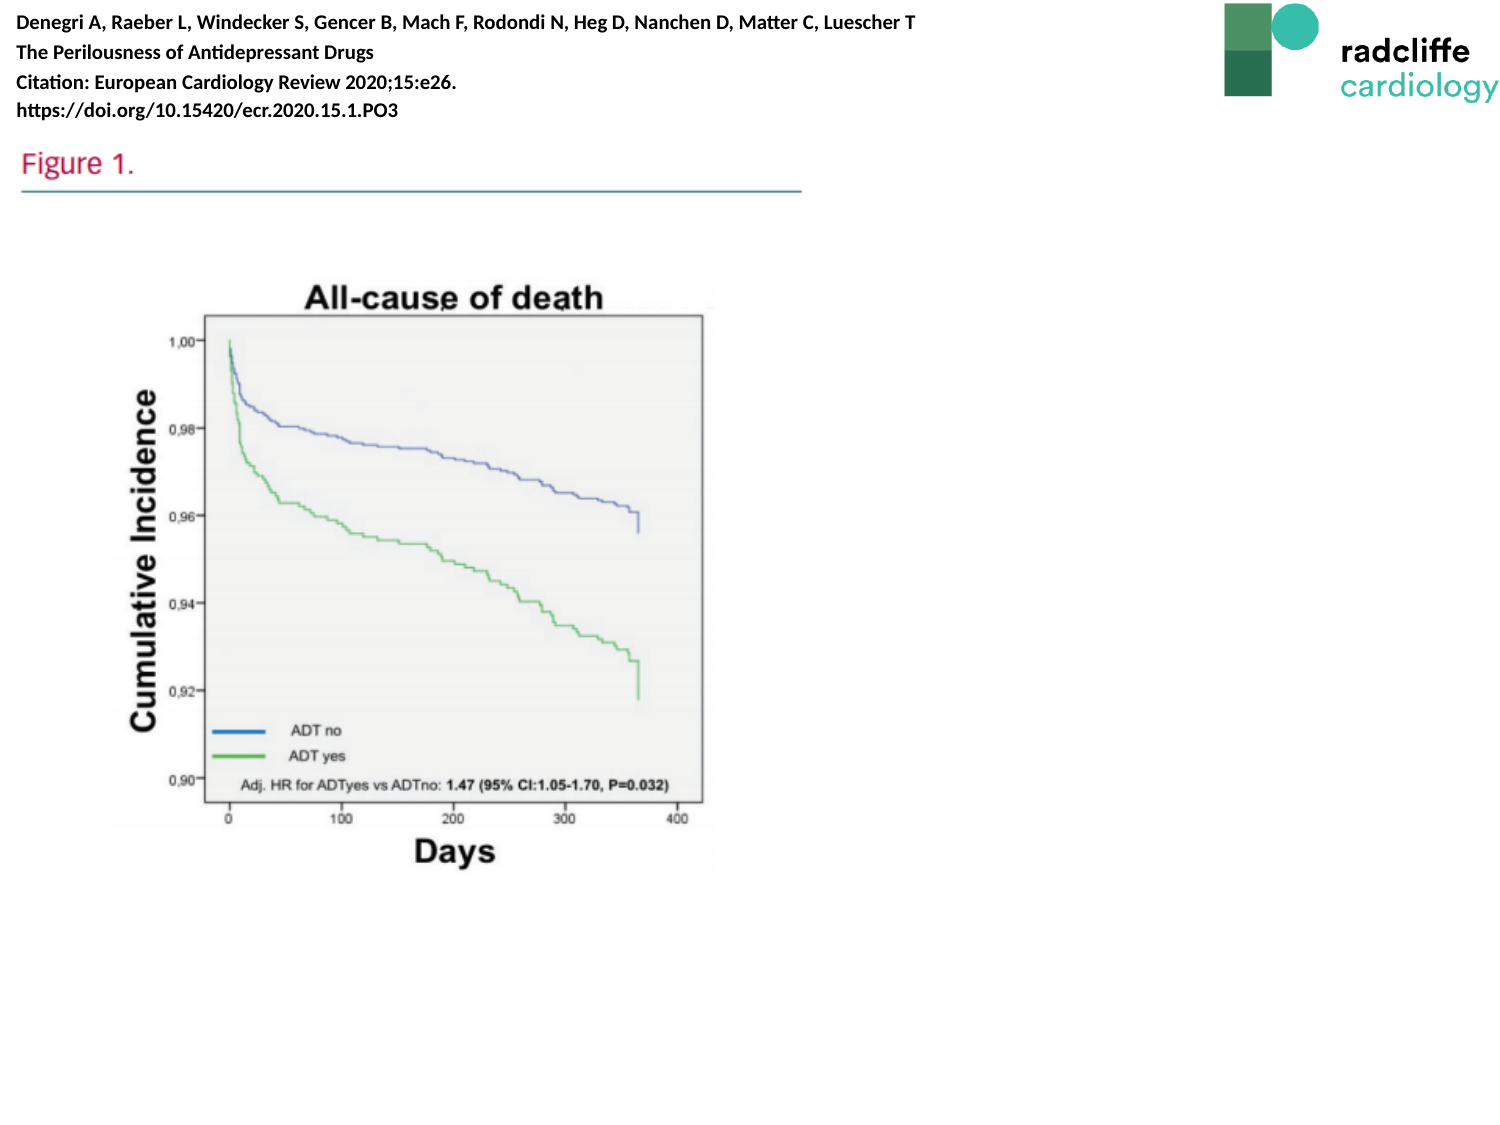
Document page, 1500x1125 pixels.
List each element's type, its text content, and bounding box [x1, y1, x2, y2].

picture [1224, 1, 1499, 104]
text_box Denegri A, Raeber L, Windecker S, Gencer B, Mach F, Rodondi N, Heg D, Nanchen D, Matter C, Luescher T [1, 1, 939, 31]
text_box Citation: European Cardiology Review 2020;15:e26. [1, 60, 1224, 89]
text_box https://doi.org/10.15420/ecr.2020.15.1.PO3 [1, 89, 1500, 129]
text_box The Perilousness of Antidepressant Drugs [1, 31, 1224, 60]
picture [1, 124, 824, 874]
